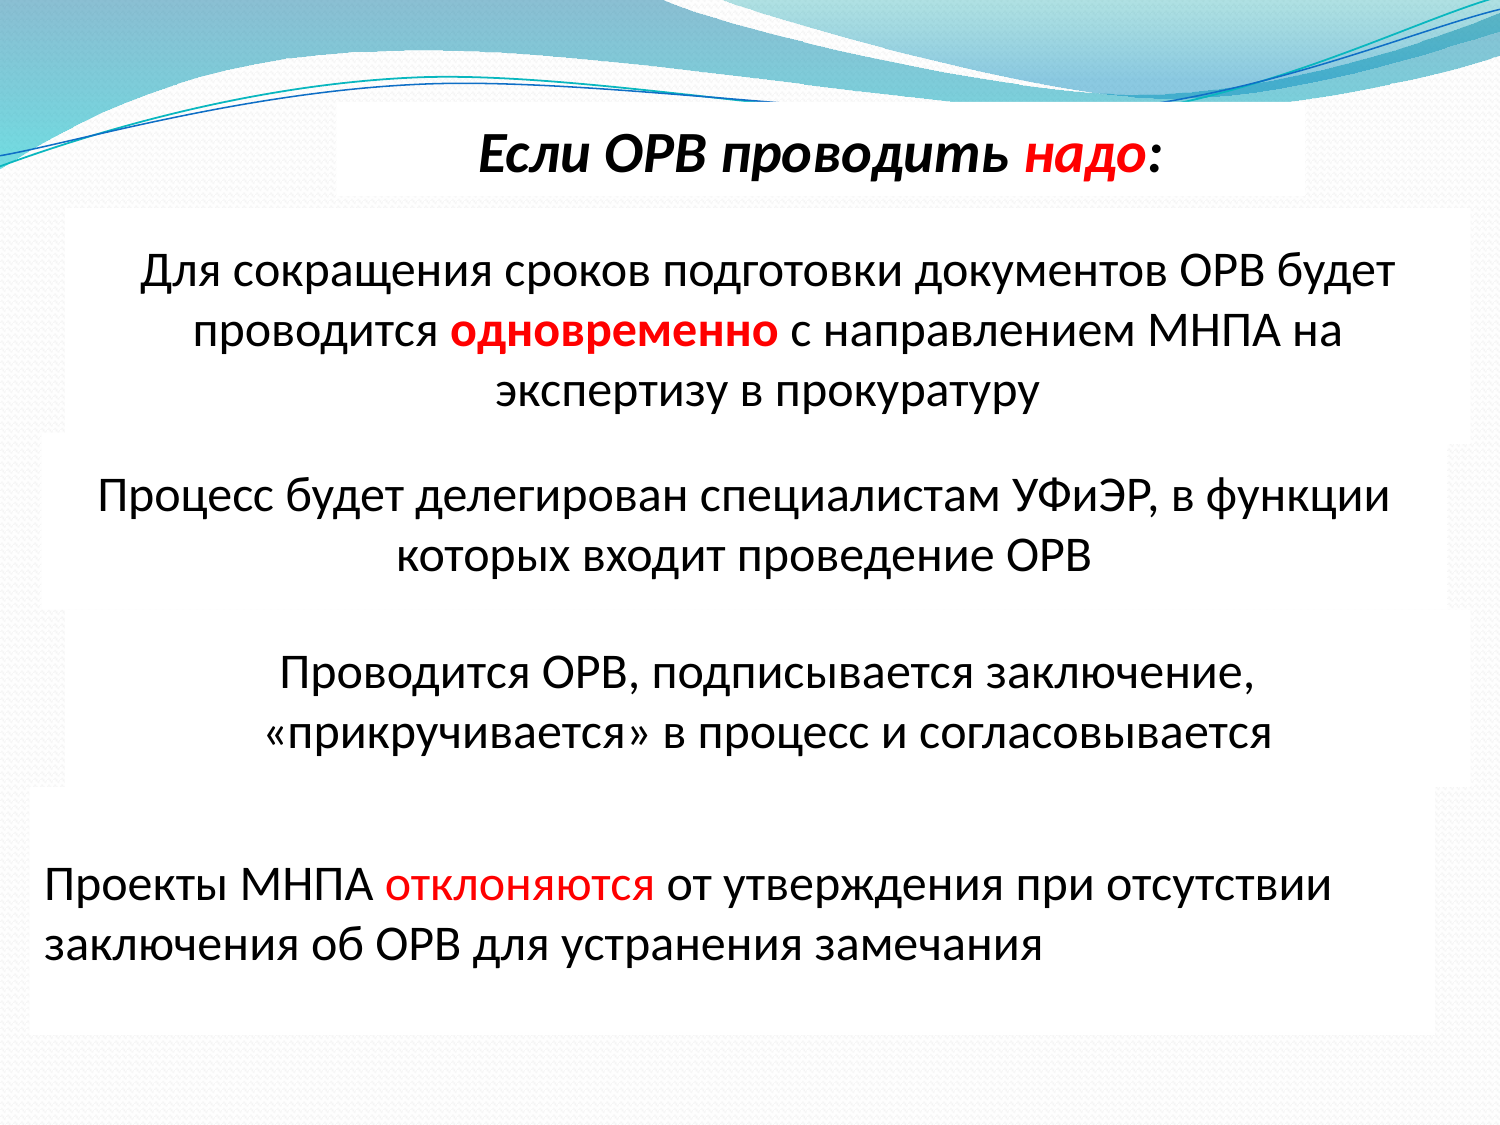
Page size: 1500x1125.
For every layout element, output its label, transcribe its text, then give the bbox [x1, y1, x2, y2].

text_box Процесс будет делегирован специалистам УФиЭР, в функции которых входит проведение ОРВ [39, 430, 1449, 612]
text_box Если ОРВ проводить надо: [334, 100, 1307, 198]
text_box Проекты МНПА отклоняются от утверждения при отсутствии заключения об ОРВ для устранения замечания [27, 785, 1437, 1037]
text_box Проводится ОРВ, подписывается заключение, «прикручивается» в процесс и согласовывается [63, 608, 1473, 789]
text_box Для сокращения сроков подготовки документов ОРВ будет проводится одновременно с направлением МНПА на экспертизу в прокуратуру [63, 206, 1473, 446]
